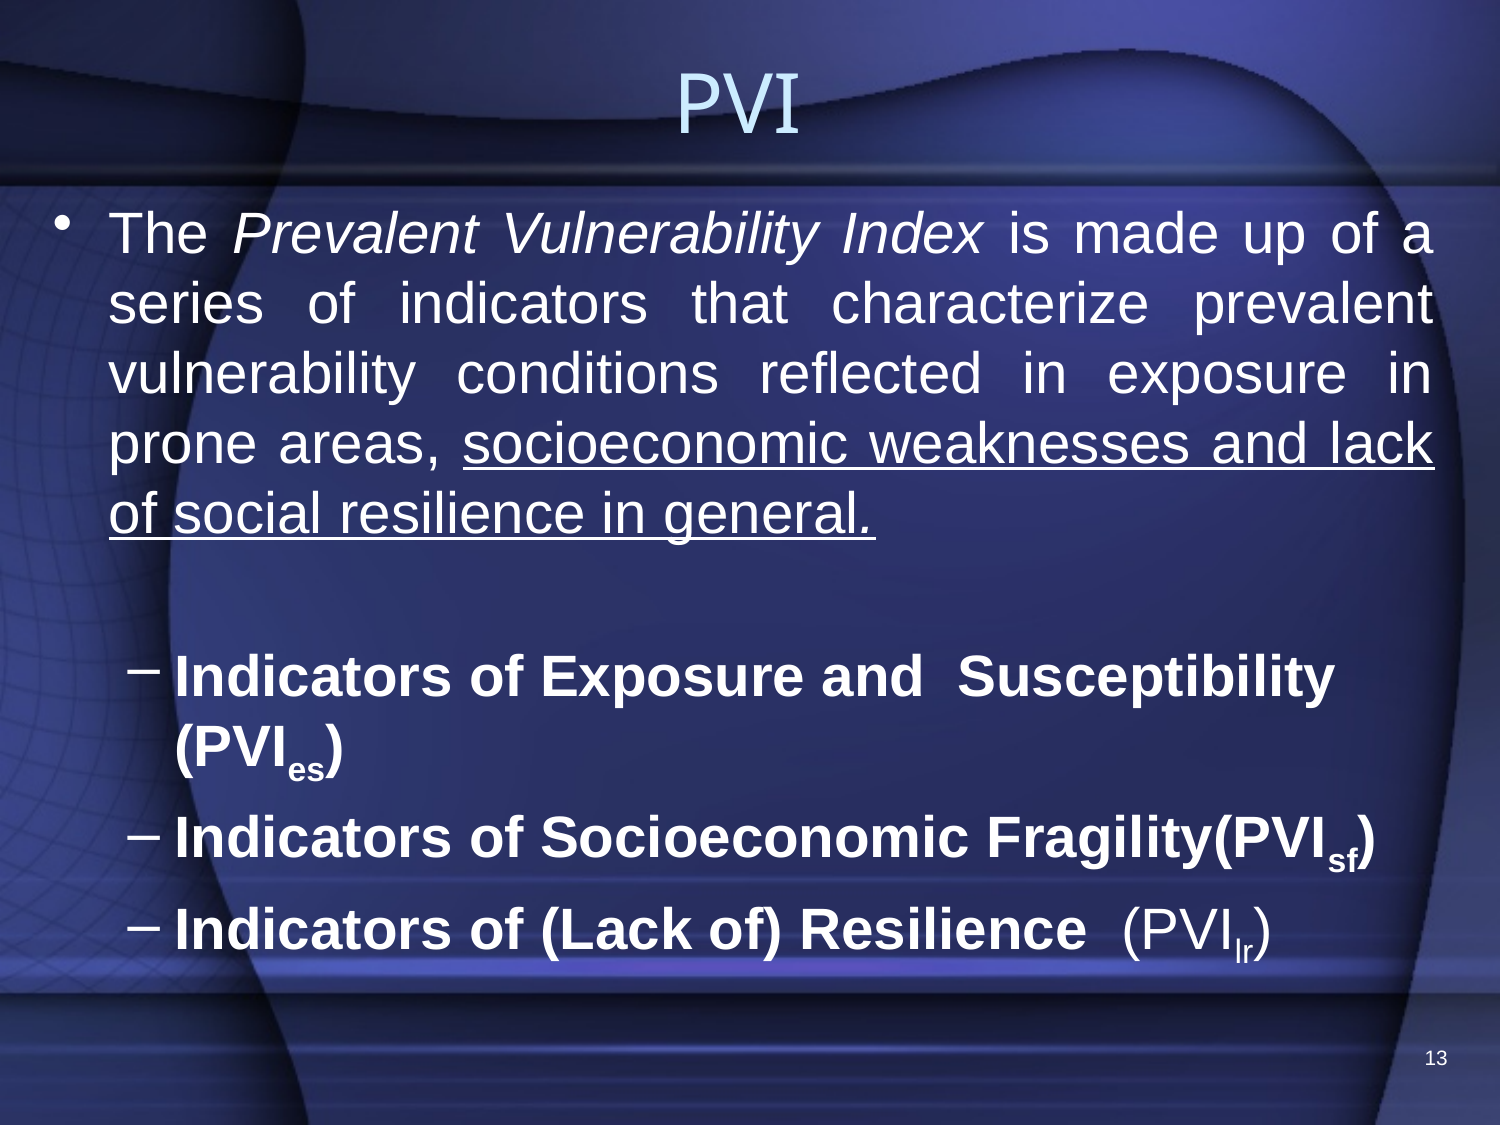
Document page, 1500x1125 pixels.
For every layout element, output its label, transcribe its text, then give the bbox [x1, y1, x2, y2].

slide_number 13 [1149, 1037, 1463, 1101]
list The Prevalent Vulnerability Index is made up of a series of indicators that characterize prevalent vulnerability conditions reflected in exposure in prone areas, socioeconomic weaknesses and lack of social resilience in general. Indicators of Exposure and Susceptibility (PVIes) Indicators of Socioeconomic Fragility(PVIsf) Indicators of (Lack of) Resilience (PVIlr) [37, 187, 1451, 1038]
title PVI [187, 24, 1288, 176]
picture [0, 0, 1500, 1125]
